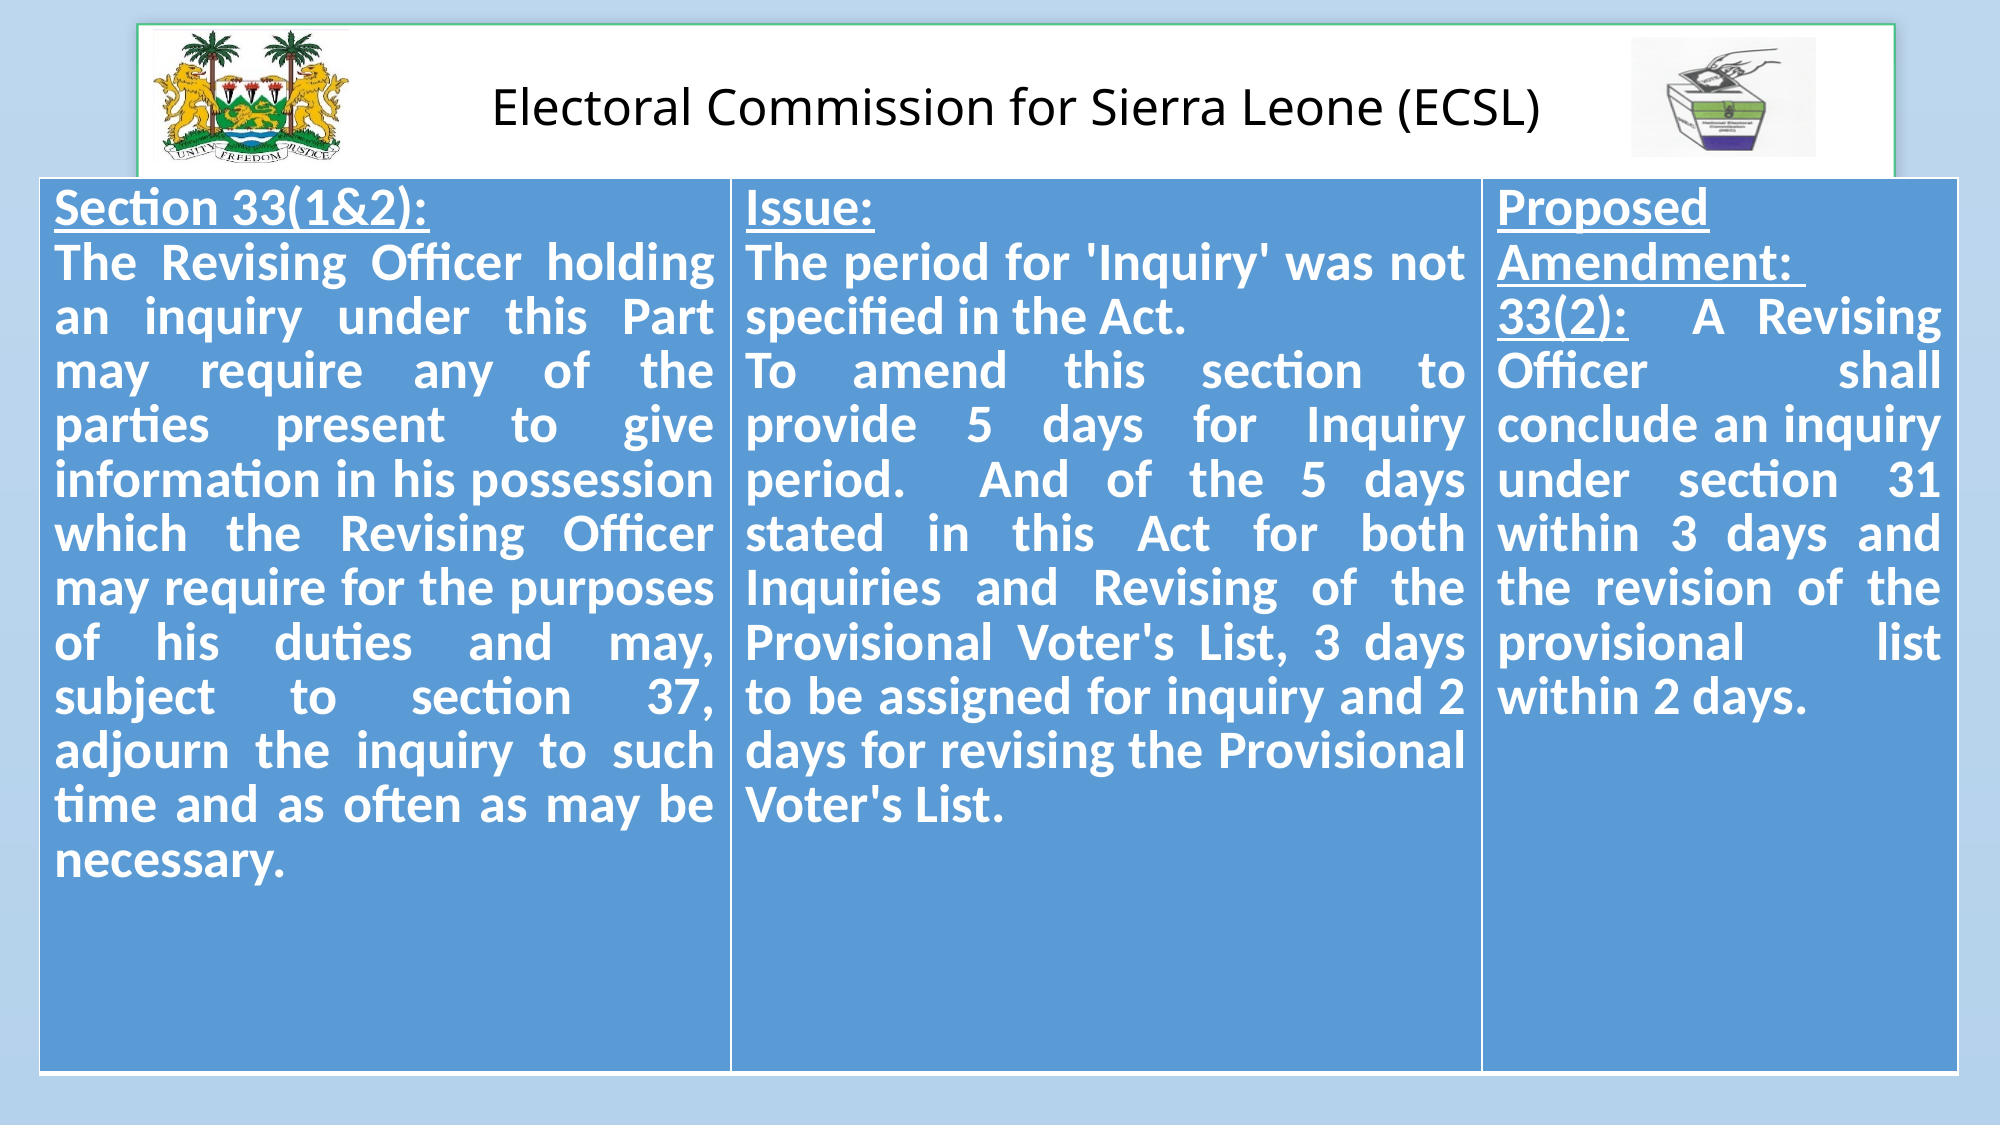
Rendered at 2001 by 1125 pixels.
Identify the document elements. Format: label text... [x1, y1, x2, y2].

table_header Proposed Amendment: 33(2): A Revising Officer shall conclude an inquiry under section 31 within 3 days and the revision of the provisional list within 2 days. [1483, 179, 1957, 1071]
table_header Issue: The period for 'Inquiry' was not specified in the Act. To amend this section to provide 5 days for Inquiry period. And of the 5 days stated in this Act for both Inquiries and Revising of the Provisional Voter's List, 3 days to be assigned for inquiry and 2 days for revising the Provisional Voter's List. [732, 179, 1481, 1071]
picture [152, 29, 349, 163]
title Electoral Commission for Sierra Leone (ECSL) [136, 23, 1896, 177]
table_header Section 33(1&2): The Revising Officer holding an inquiry under this Part may require any of the parties present to give information in his possession which the Revising Officer may require for the purposes of his duties and may, subject to section 37, adjourn the inquiry to such time and as often as may be necessary. [40, 179, 730, 1071]
picture [1631, 37, 1816, 157]
